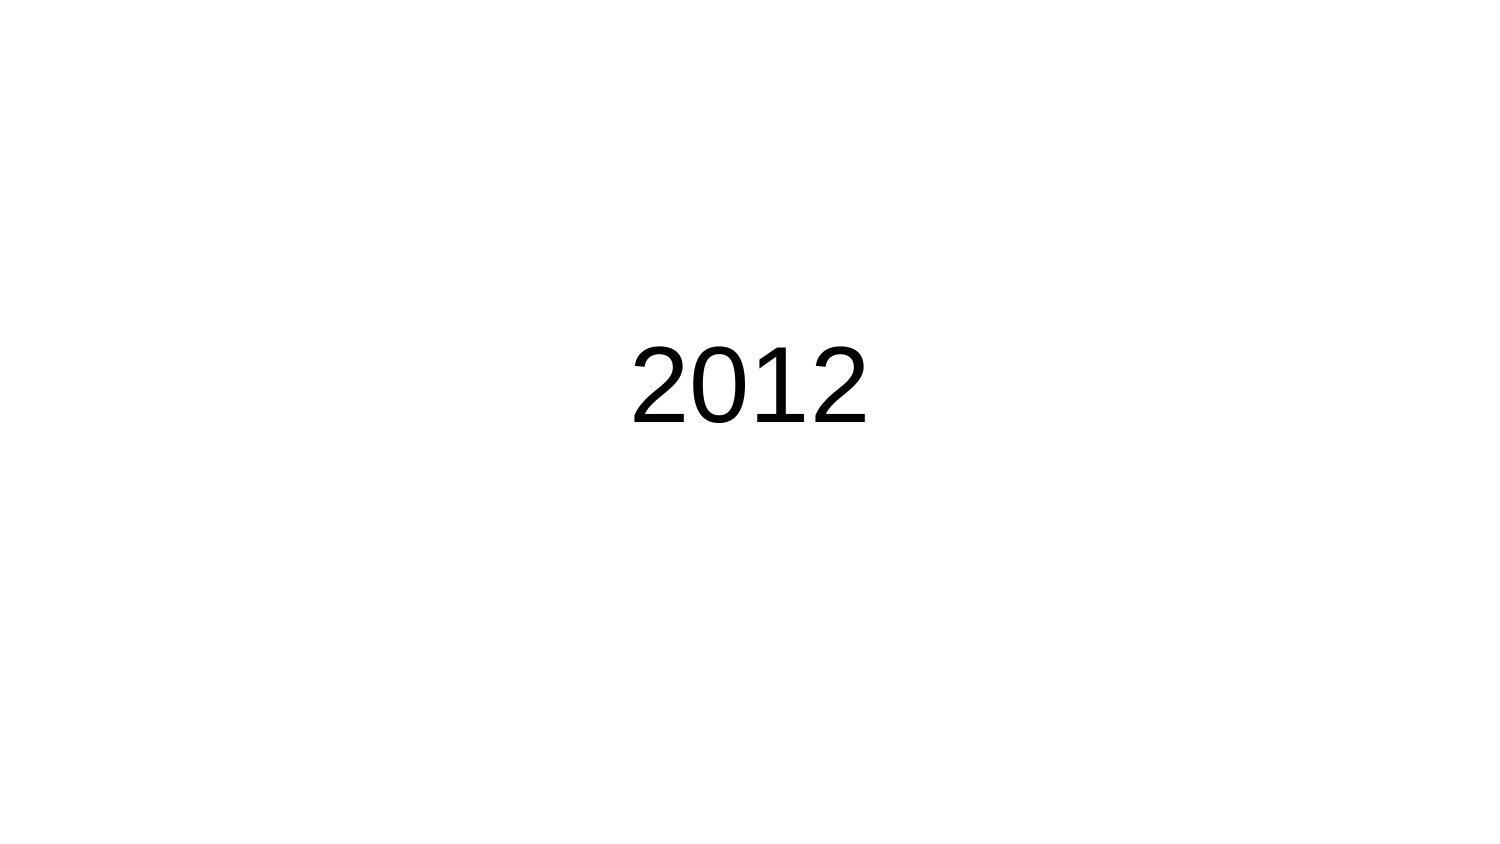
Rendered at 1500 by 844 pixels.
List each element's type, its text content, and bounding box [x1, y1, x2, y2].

title 2012 [51, 122, 1449, 459]
